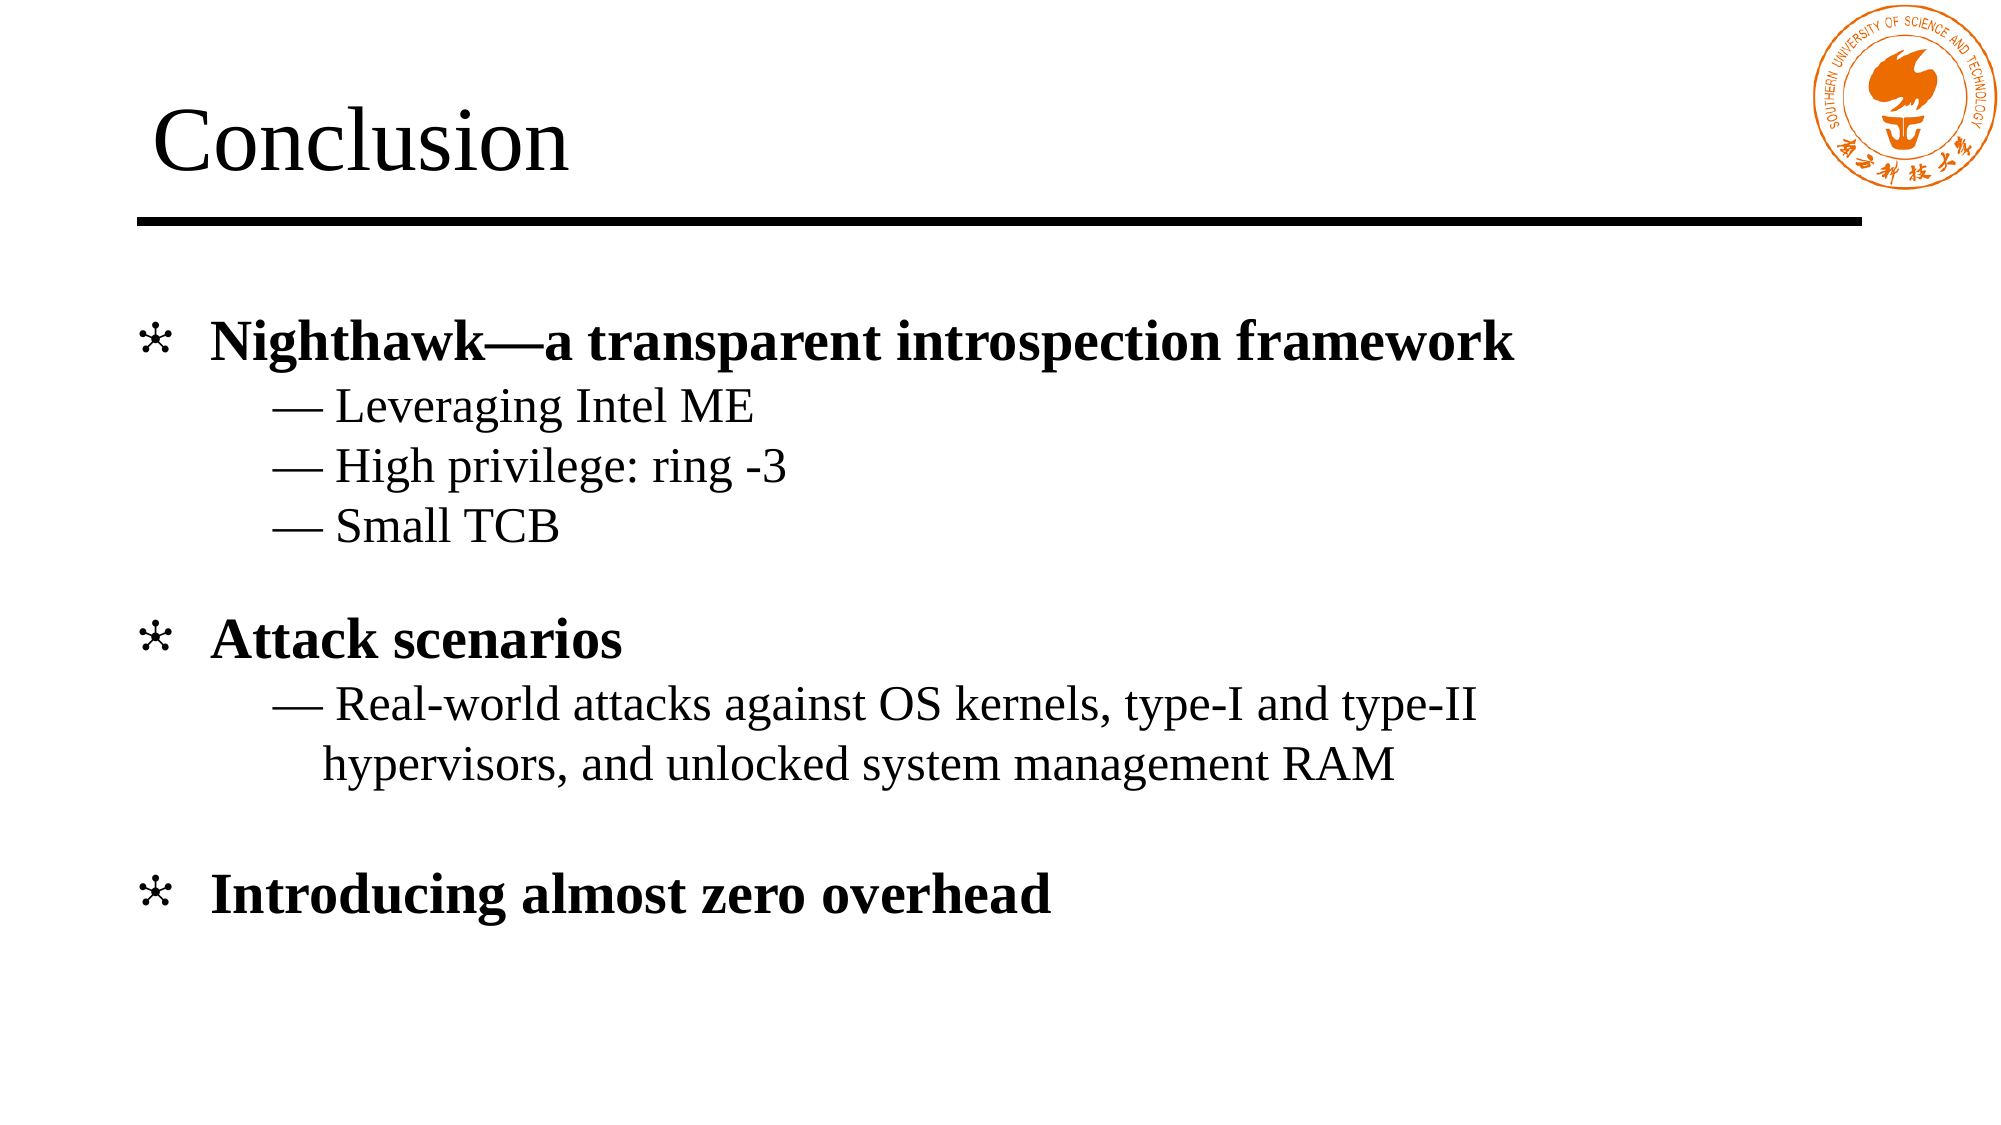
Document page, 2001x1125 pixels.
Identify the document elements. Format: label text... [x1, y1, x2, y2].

picture [1807, 0, 2000, 193]
text_box Introducing almost zero overhead [120, 847, 1594, 933]
text_box Nighthawk—a transparent introspection framework — Leveraging Intel ME — High privilege: ring -3 — Small TCB [120, 294, 1594, 592]
picture [135, 614, 176, 656]
title Conclusion [137, 59, 1863, 221]
text_box Attack scenarios — Real-world attacks against OS kernels, type-I and type-II hypervisors, and unlocked system management RAM [120, 592, 1594, 798]
picture [135, 316, 176, 358]
picture [135, 869, 176, 911]
